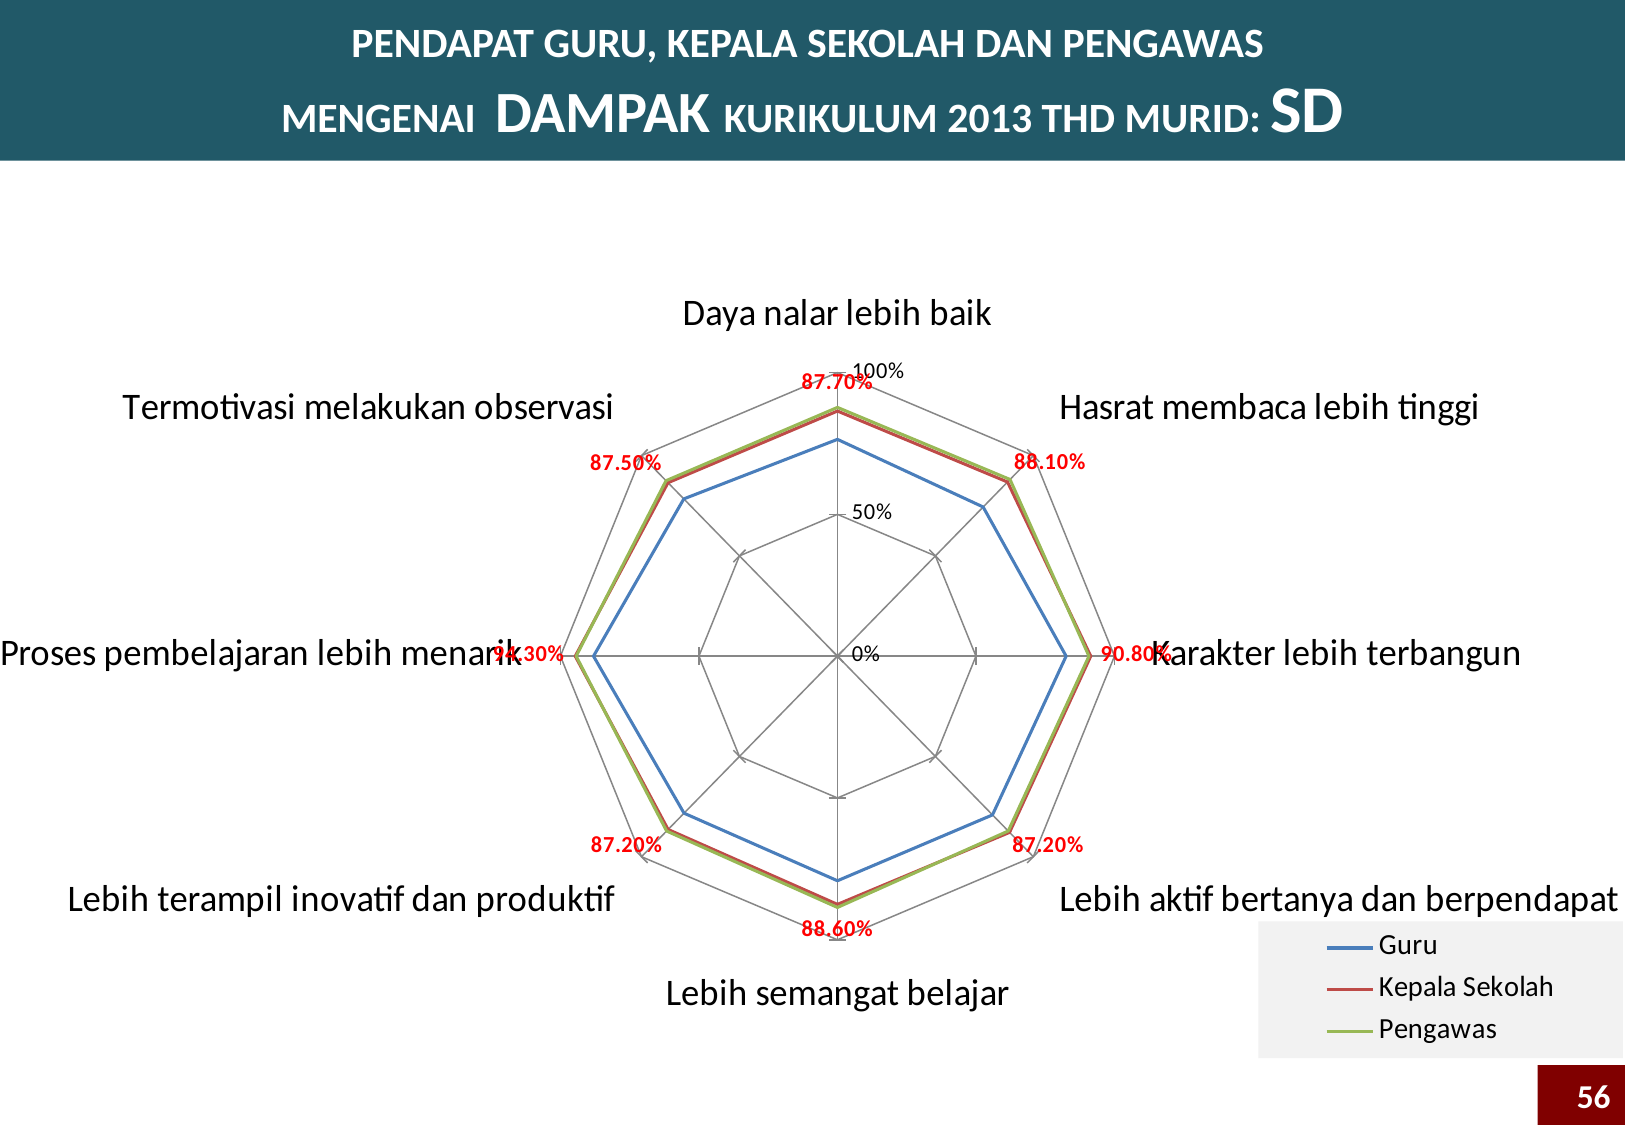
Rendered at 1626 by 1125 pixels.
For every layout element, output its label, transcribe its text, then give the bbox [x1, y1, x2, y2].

chart [0, 162, 1625, 1083]
text_box 56 [1537, 1088, 1625, 1125]
text_box PENDAPAT GURU, KEPALA SEKOLAH DAN PENGAWAS MENGENAI DAMPAK KURIKULUM 2013 THD MURID: SD [0, 0, 1625, 161]
